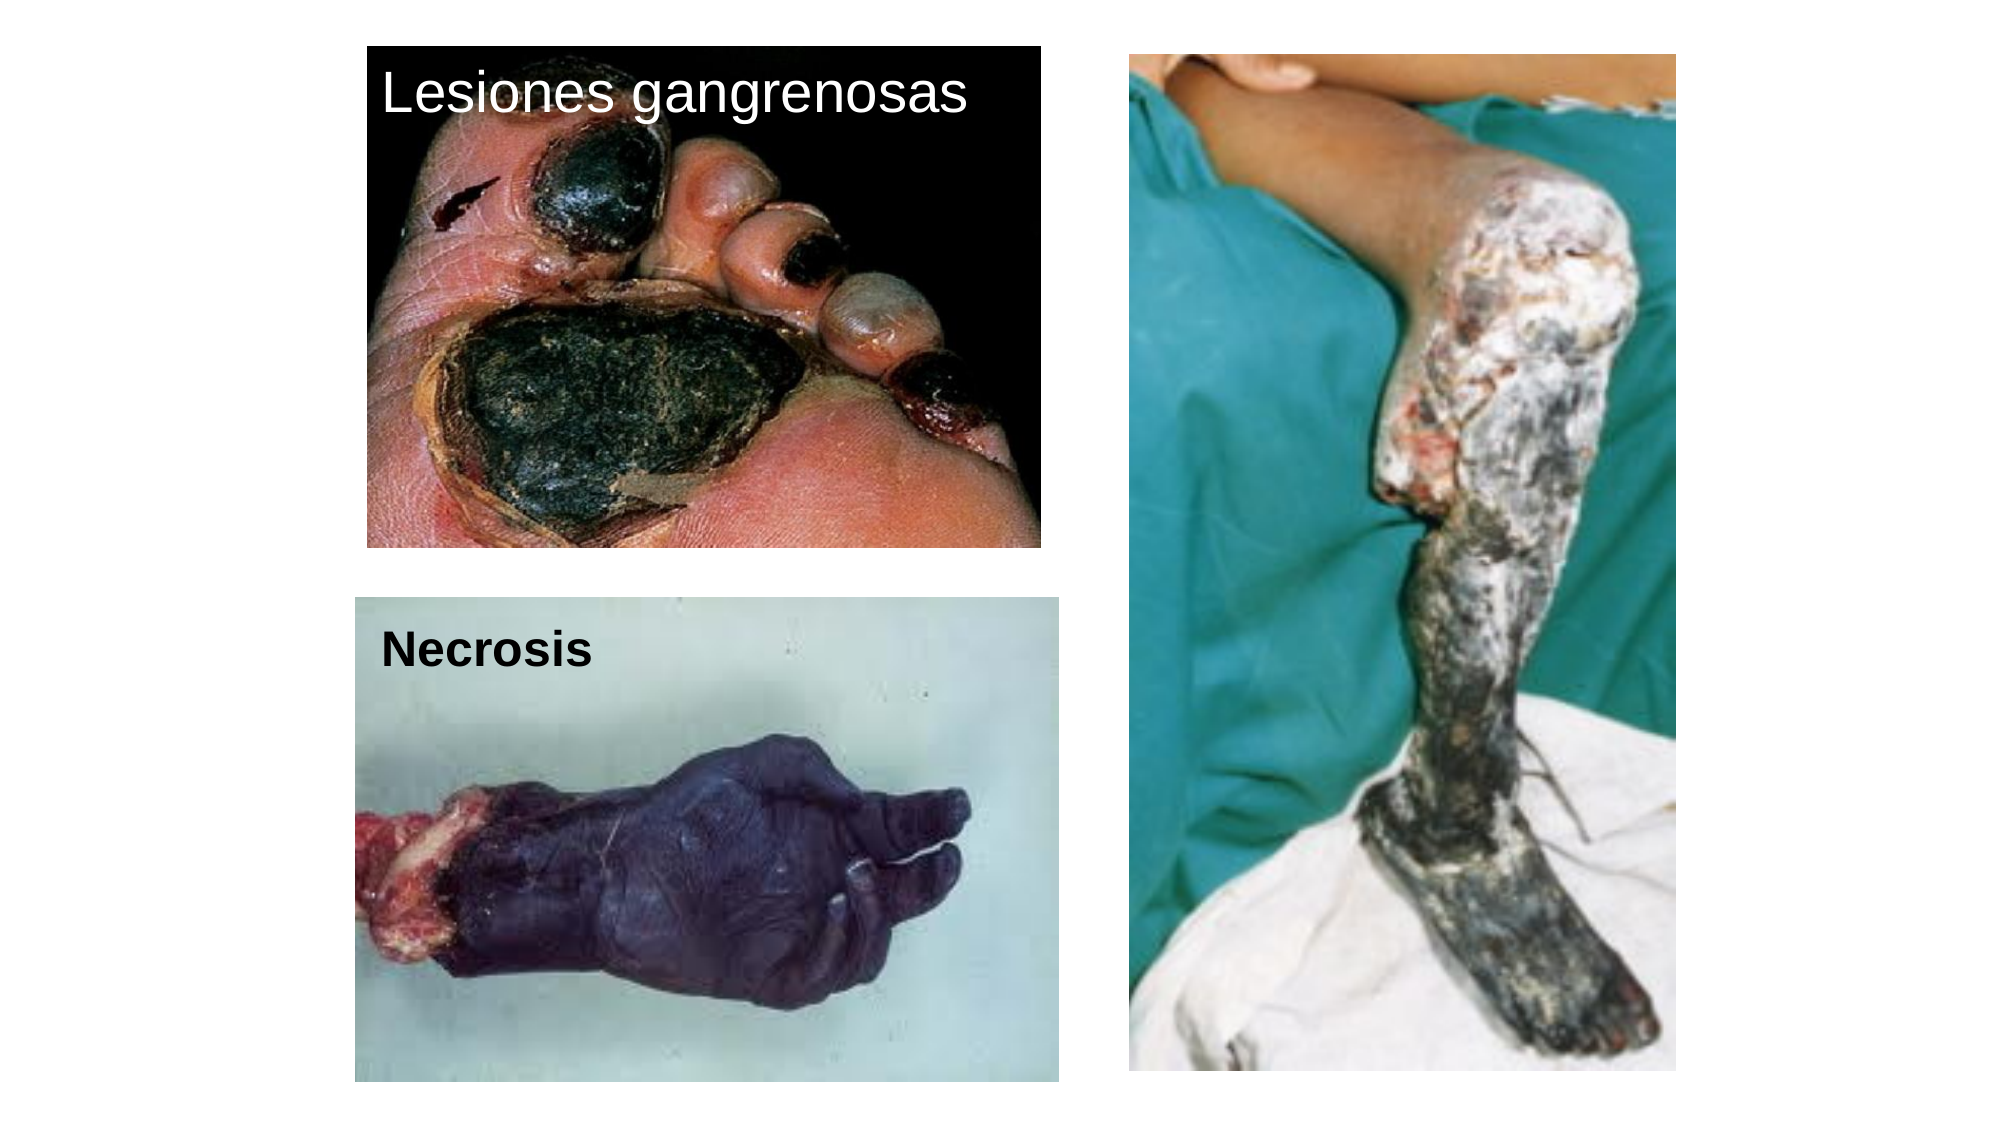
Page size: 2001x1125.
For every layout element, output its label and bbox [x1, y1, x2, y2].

picture [367, 46, 1041, 548]
picture [1129, 54, 1676, 1071]
picture [355, 597, 1059, 1082]
